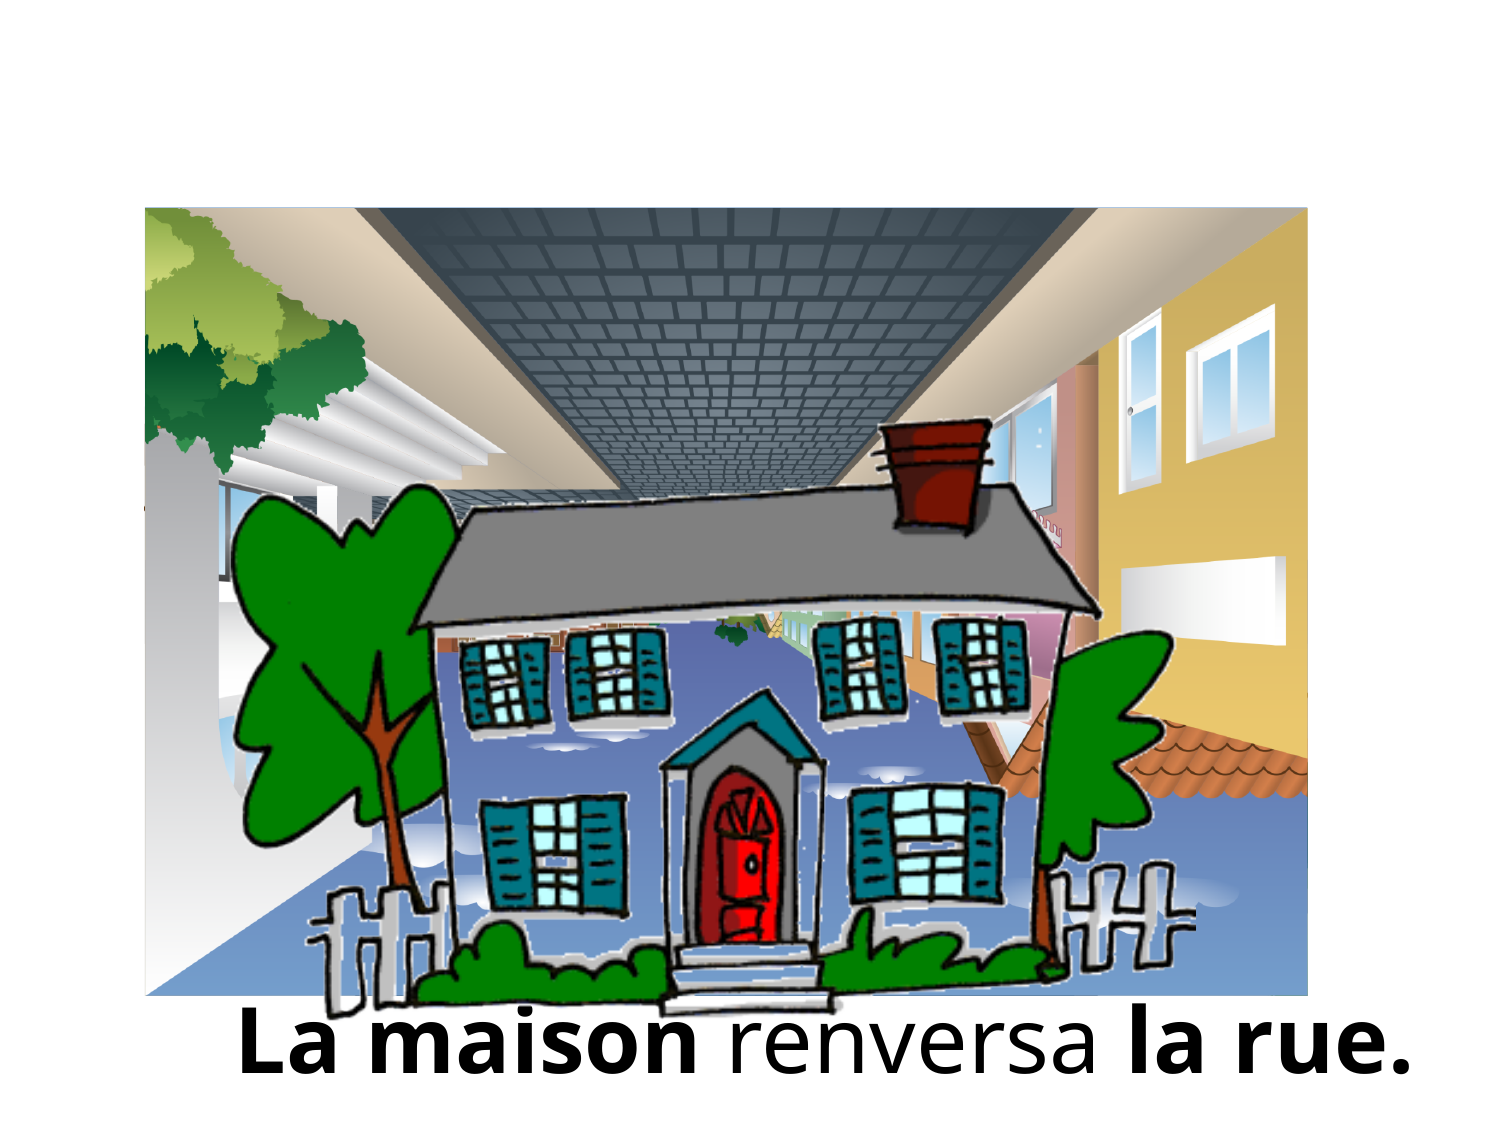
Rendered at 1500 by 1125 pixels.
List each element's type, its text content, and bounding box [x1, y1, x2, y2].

text_box La maison renversa la rue. [219, 974, 1500, 1100]
picture [143, 207, 1308, 1039]
